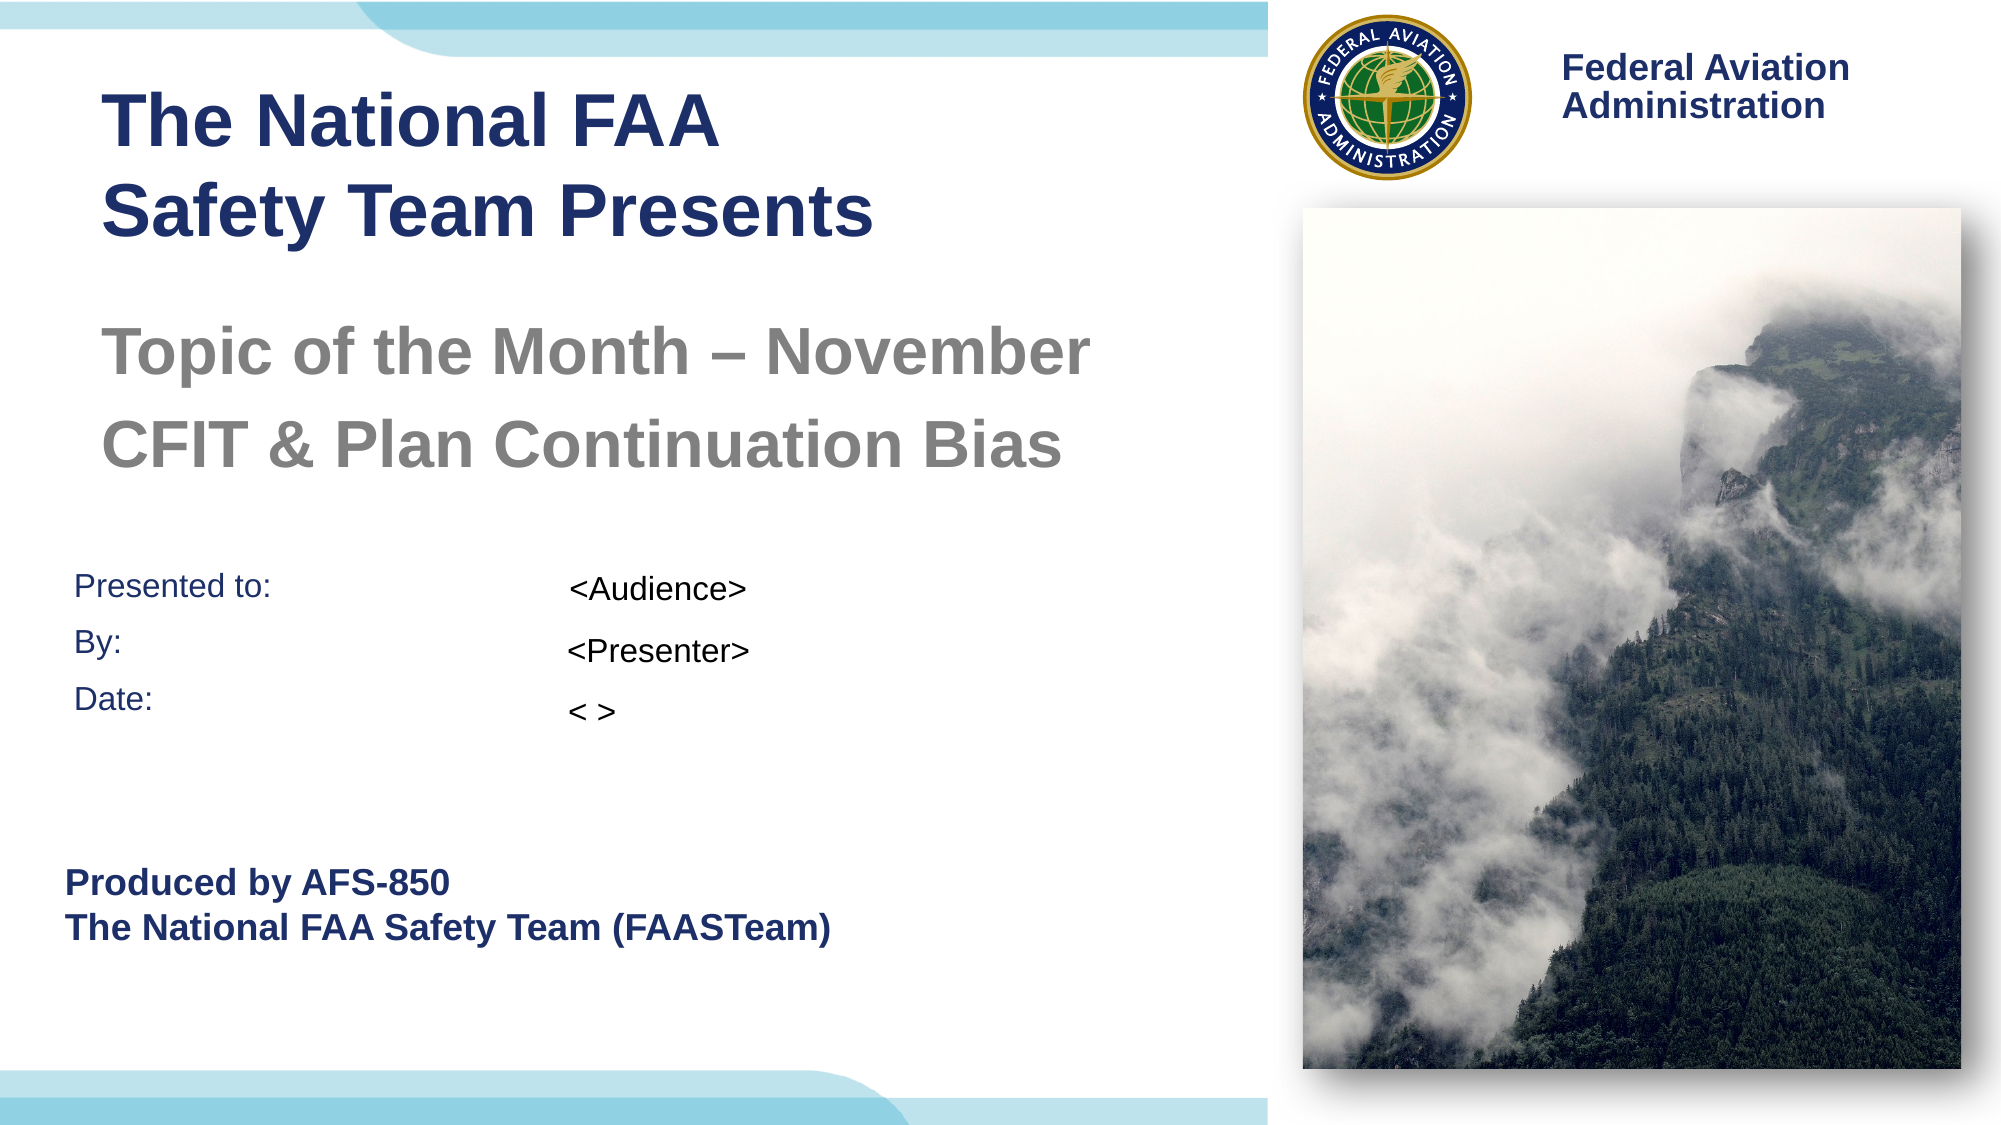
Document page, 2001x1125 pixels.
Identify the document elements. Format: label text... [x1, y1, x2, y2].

text_box <Presenter> [552, 621, 1121, 677]
picture [1302, 208, 1962, 1069]
text_box <Audience> [554, 559, 1123, 615]
picture [0, 1068, 1268, 1125]
text_box < > [553, 682, 1122, 738]
picture [0, 2, 1268, 58]
text_box The National FAA Safety Team Presents [86, 63, 897, 293]
subtitle Topic of the Month – November CFIT & Plan Continuation Bias [86, 300, 1254, 473]
